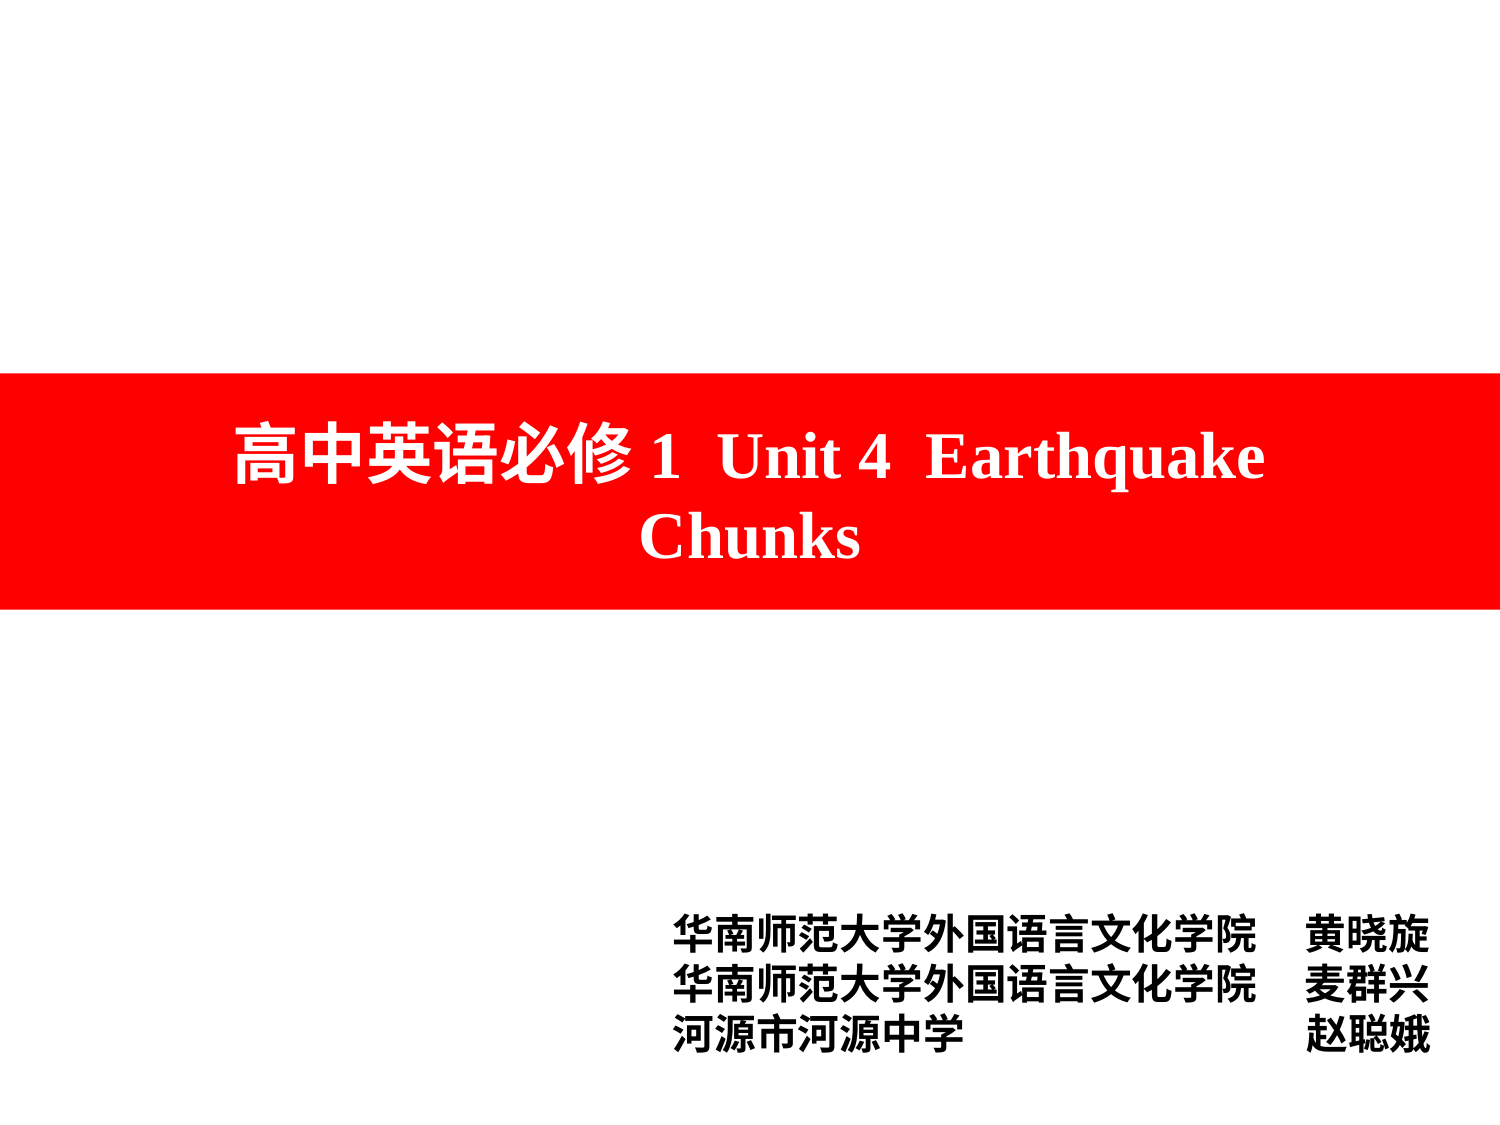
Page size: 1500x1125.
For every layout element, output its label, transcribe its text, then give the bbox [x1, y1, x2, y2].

text_box 高中英语必修1 Unit 4 Earthquake Chunks [0, 371, 1500, 612]
text_box 华南师范大学外国语言文化学院 黄晓旋 华南师范大学外国语言文化学院 麦群兴 河源市河源中学 赵聪娥 [657, 900, 1497, 1066]
